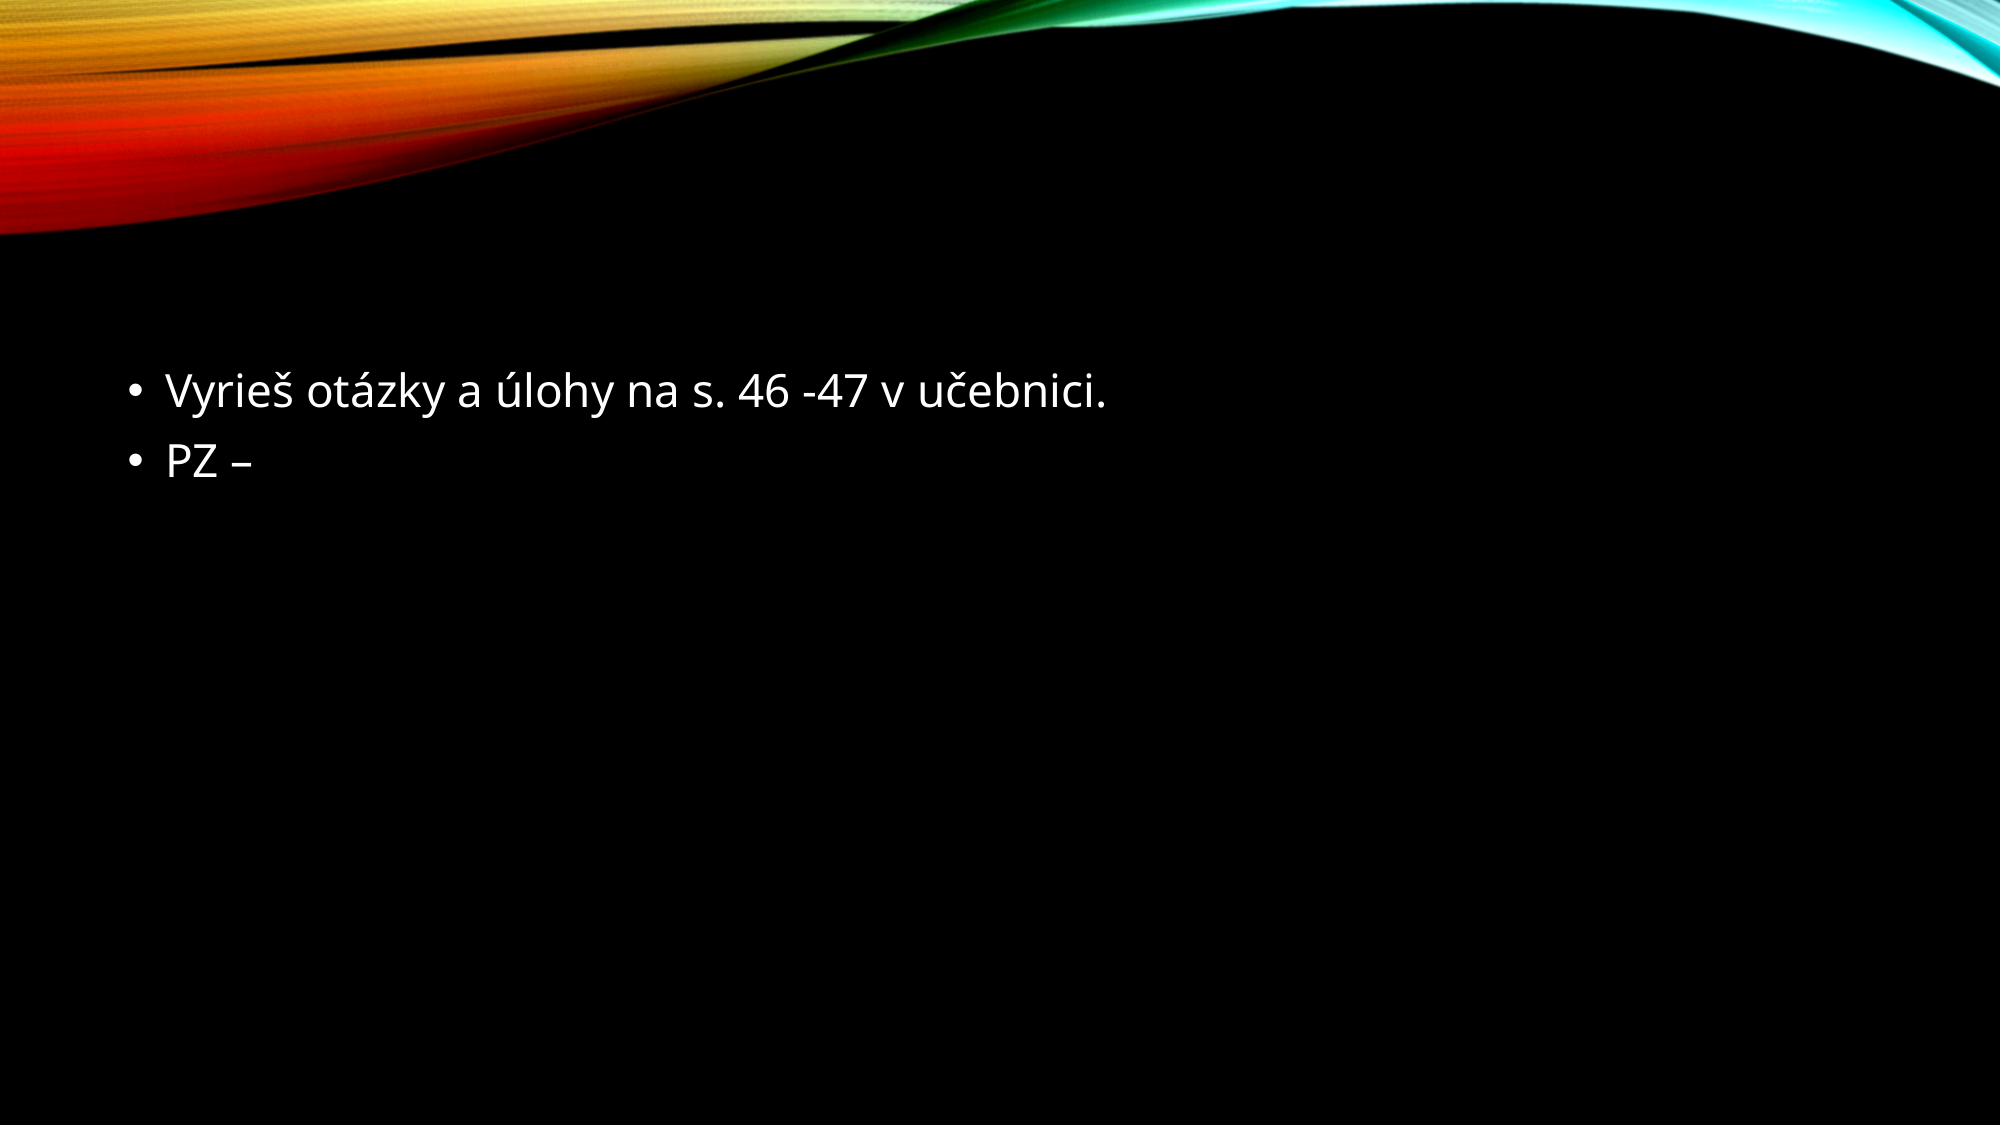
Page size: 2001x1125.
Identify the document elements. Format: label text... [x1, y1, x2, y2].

picture [0, 0, 2000, 237]
list Vyrieš otázky a úlohy na s. 46 -47 v učebnici. PZ – [112, 360, 1888, 1021]
